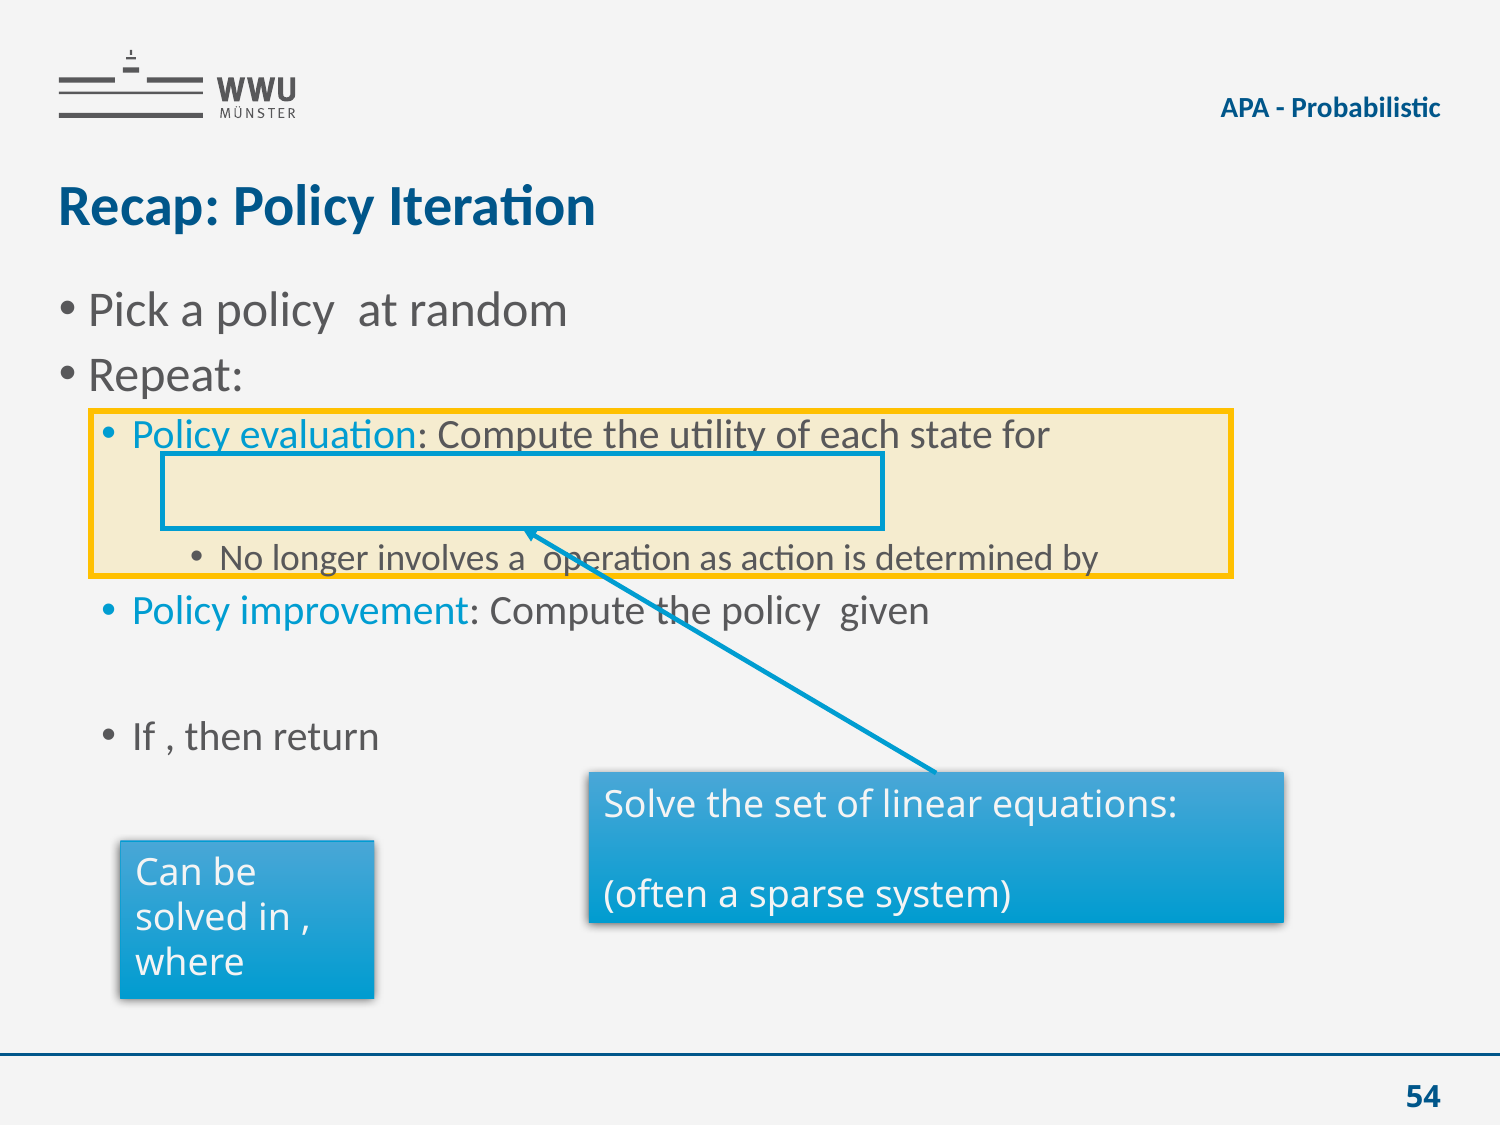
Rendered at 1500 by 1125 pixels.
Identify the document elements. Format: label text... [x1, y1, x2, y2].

slide_number APA - Probabilistic [590, 63, 1442, 123]
slide_number 54 [1322, 1058, 1441, 1118]
title Recap: Policy Iteration [59, 167, 1442, 262]
text_box [91, 411, 1232, 576]
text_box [162, 453, 1284, 1000]
